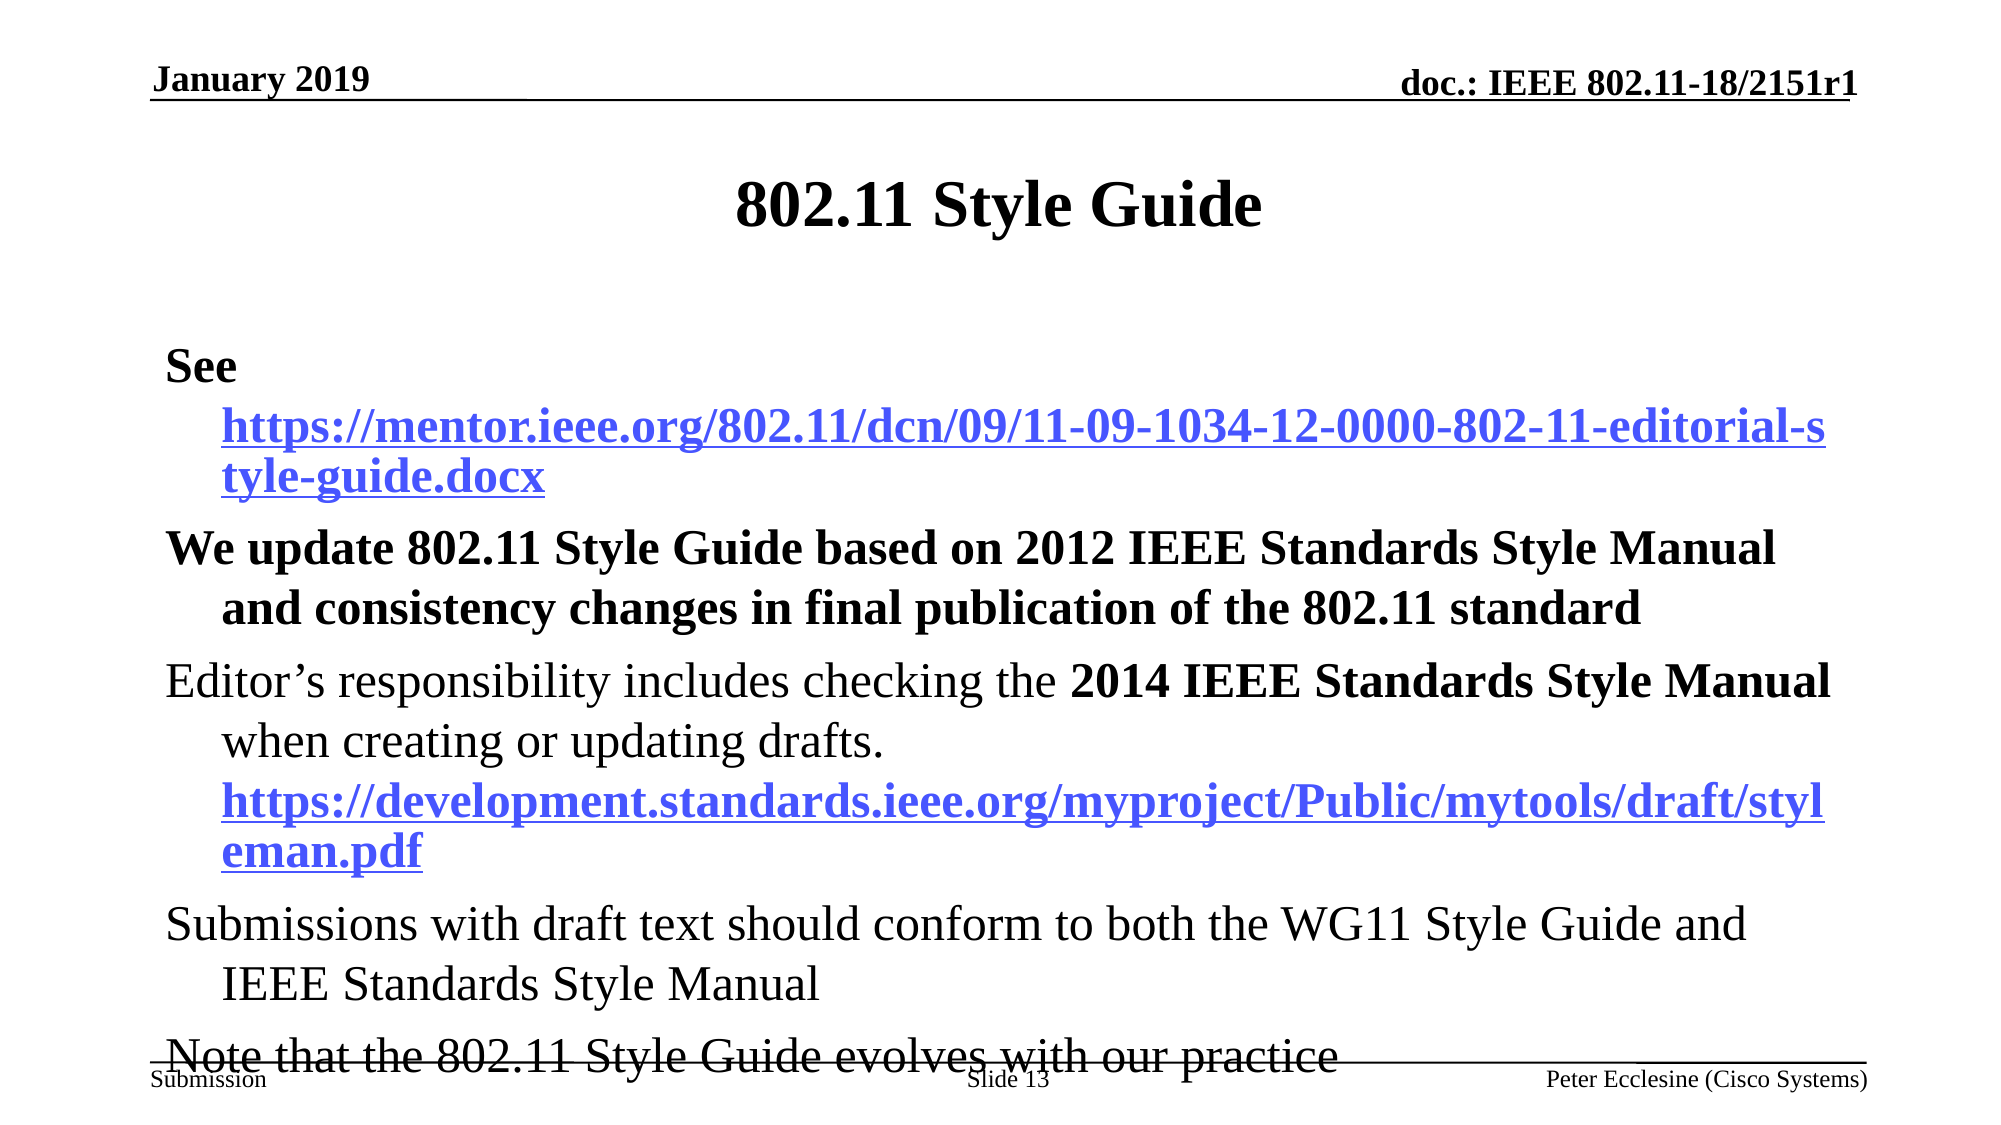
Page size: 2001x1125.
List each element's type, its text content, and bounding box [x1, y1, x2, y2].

footer Peter Ecclesine (Cisco Systems) [1171, 1061, 1869, 1093]
list See https://mentor.ieee.org/802.11/dcn/09/11-09-1034-12-0000-802-11-editorial-style-guide.docx We update 802.11 Style Guide based on 2012 IEEE Standards Style Manual and consistency changes in final publication of the 802.11 standard Editor’s responsibility includes checking the 2014 IEEE Standards Style Manual when creating or updating drafts. https://development.standards.ieee.org/myproject/Public/mytools/draft/styleman.pdf Submissions with draft text should conform to both the WG11 Style Guide and IEEE Standards Style Manual Note that the 802.11 Style Guide evolves with our practice [149, 324, 1850, 1063]
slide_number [152, 54, 563, 100]
slide_number Slide 13 [950, 1061, 1067, 1123]
title 802.11 Style Guide [149, 112, 1850, 288]
